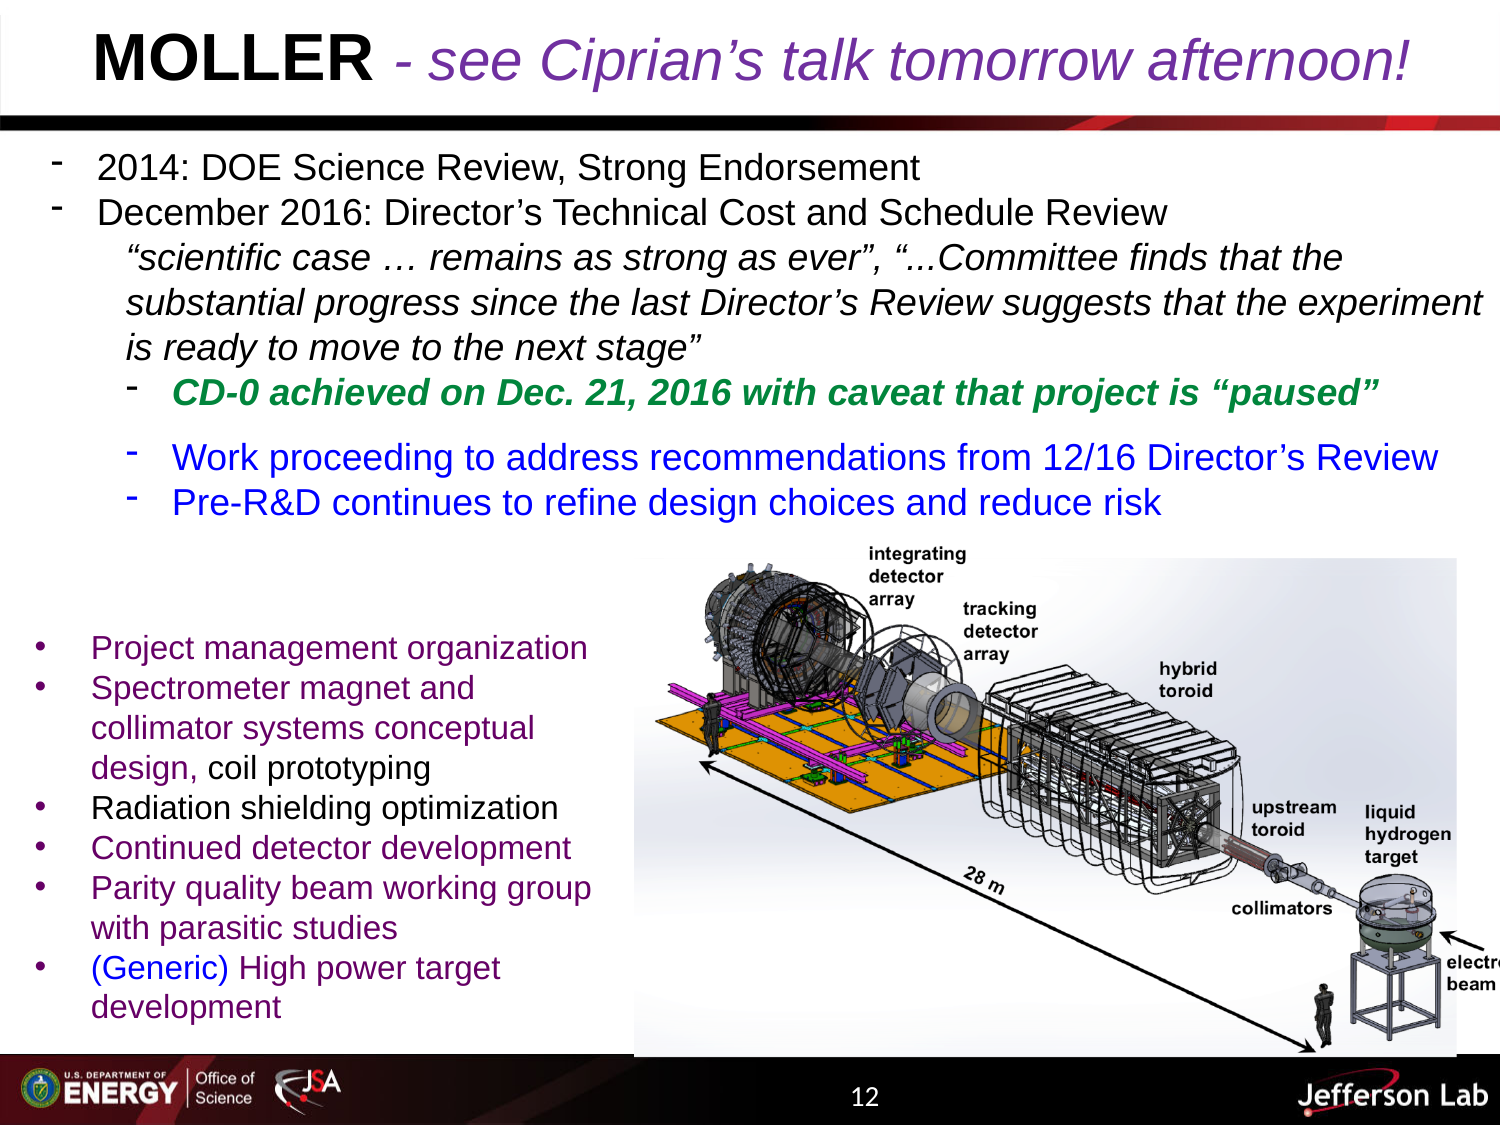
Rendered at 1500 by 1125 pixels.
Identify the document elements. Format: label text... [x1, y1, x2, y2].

text_box Project management organization Spectrometer magnet and collimator systems conceptual design, coil prototyping Radiation shielding optimization Continued detector development Parity quality beam working group with parasitic studies (Generic) High power target development [0, 619, 628, 1073]
text_box 2014: DOE Science Review, Strong Endorsement December 2016: Director’s Technical Cost and Schedule Review “scientific case … remains as strong as ever”, “...Committee finds that the substantial progress since the last Director’s Review suggests that the experiment is ready to move to the next stage” CD-0 achieved on Dec. 21, 2016 with caveat that project is “paused” Work proceeding to address recommendations from 12/16 Director’s Review Pre-R&D continues to refine design choices and reduce risk [36, 135, 1499, 531]
picture [0, 0, 1500, 1125]
text_box MOLLER - see Ciprian’s talk tomorrow afternoon! [3, 36, 1500, 150]
slide_number 12 [689, 1089, 1040, 1125]
